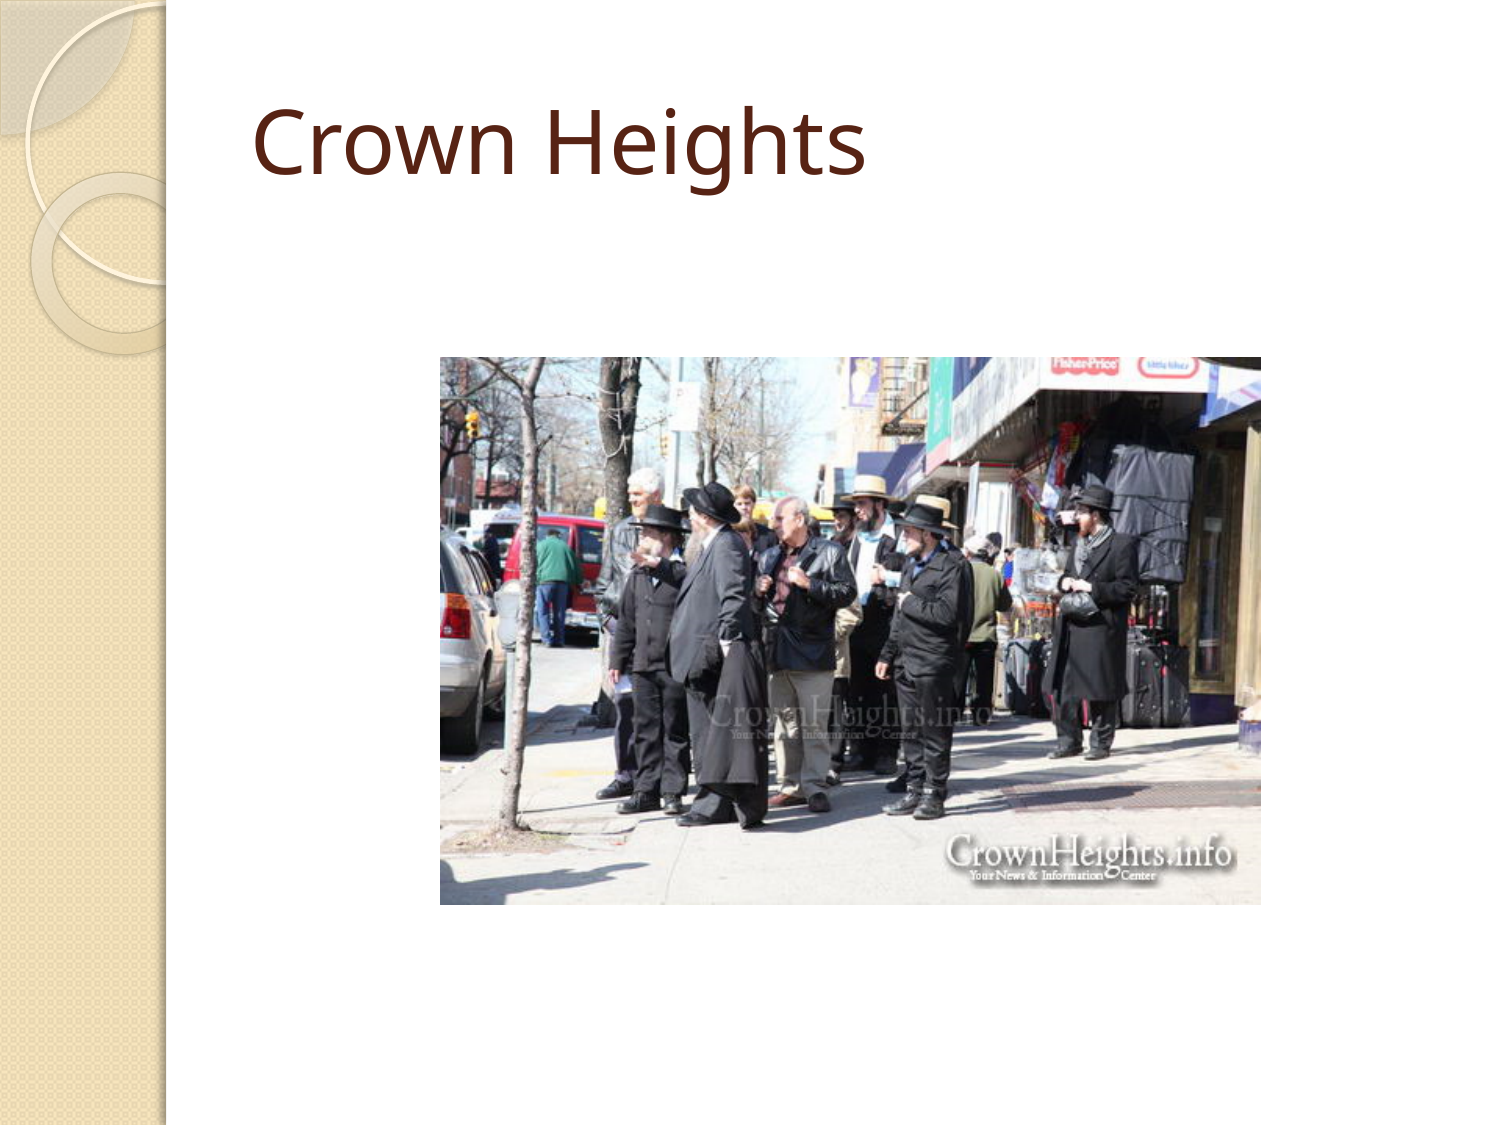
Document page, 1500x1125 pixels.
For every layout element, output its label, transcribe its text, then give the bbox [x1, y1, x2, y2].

title Crown Heights [235, 45, 1466, 233]
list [440, 357, 1261, 905]
